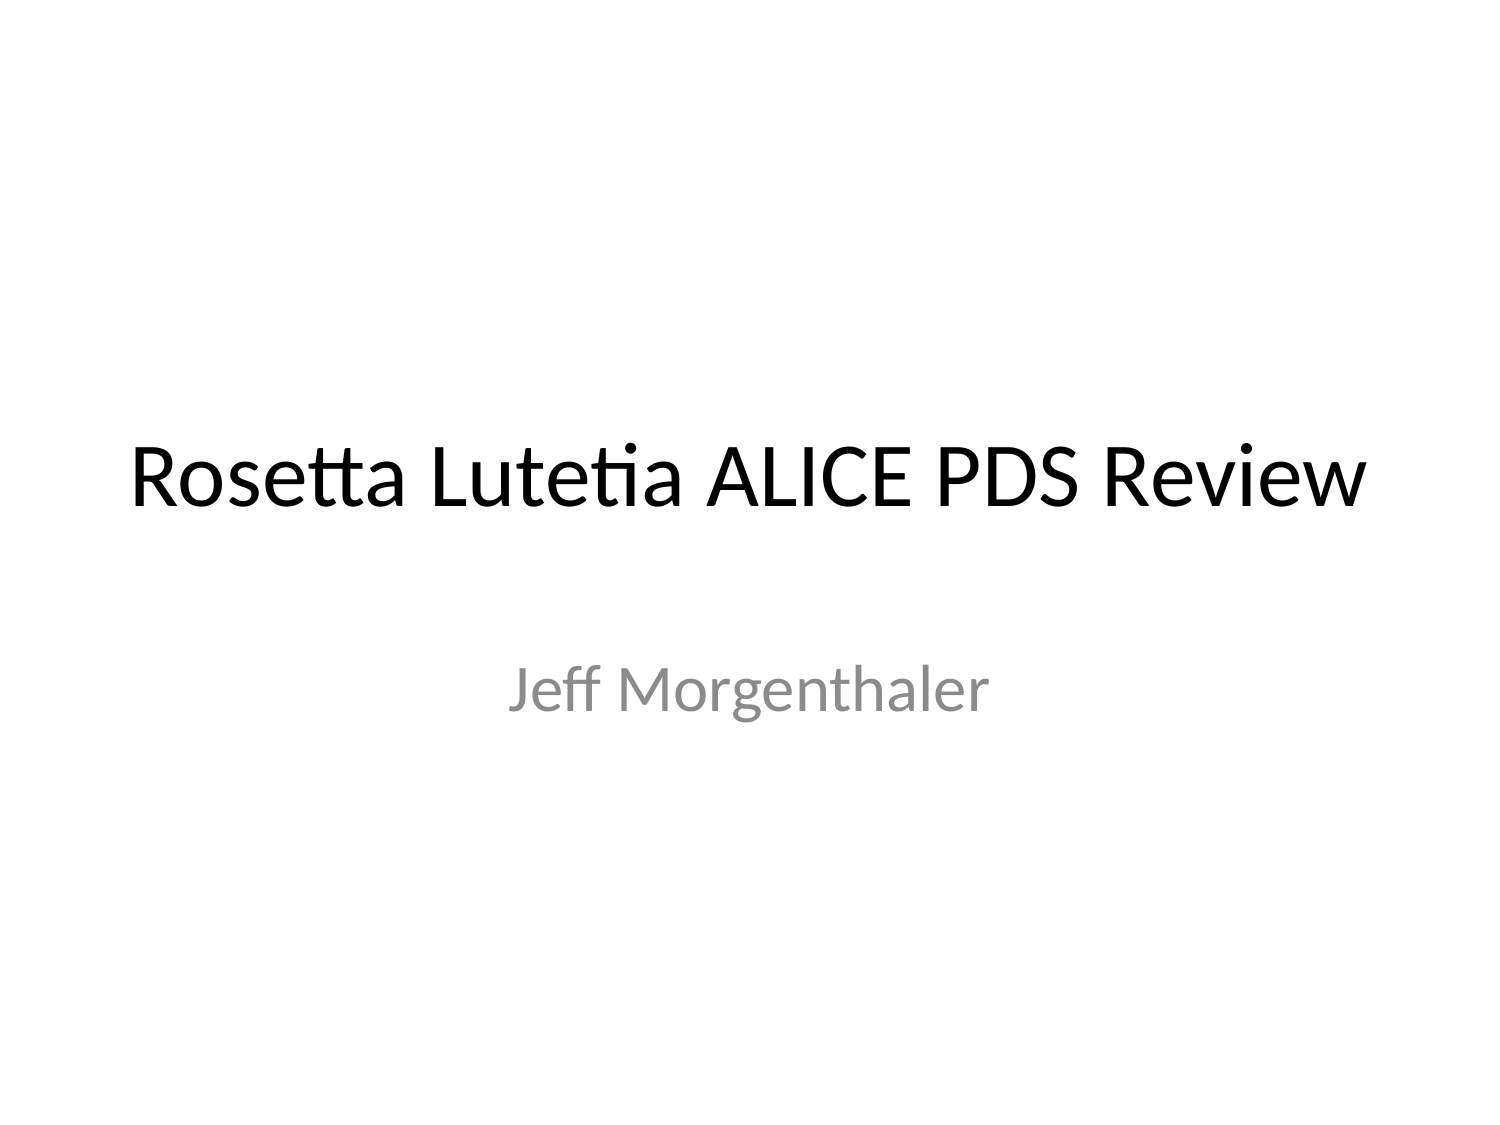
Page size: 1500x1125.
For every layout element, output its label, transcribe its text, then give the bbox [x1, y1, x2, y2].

title Rosetta Lutetia ALICE PDS Review [112, 349, 1388, 591]
subtitle Jeff Morgenthaler [225, 637, 1275, 925]
